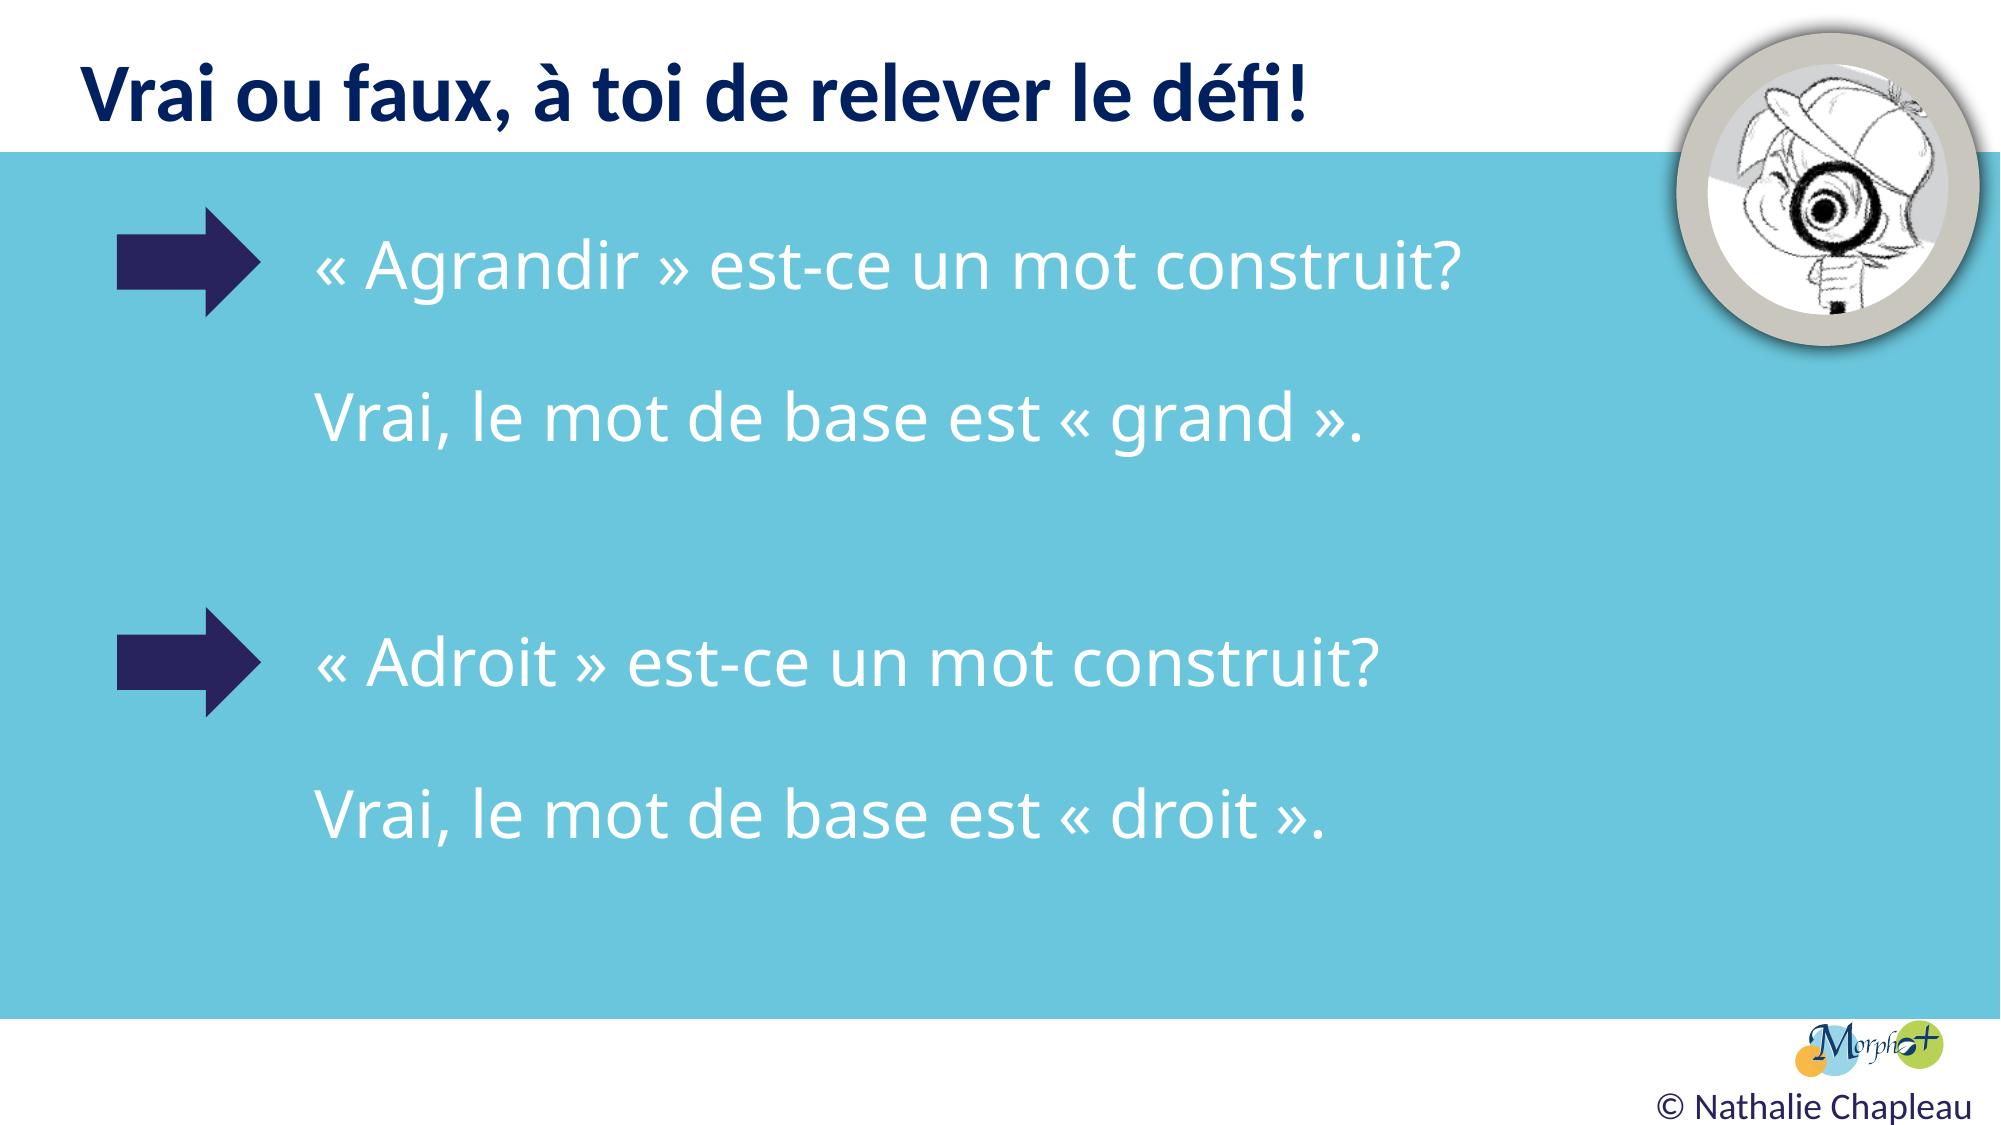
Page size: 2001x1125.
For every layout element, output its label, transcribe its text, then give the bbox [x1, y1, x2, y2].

text_box « Agrandir » est-ce un mot construit? [299, 215, 1692, 310]
text_box [117, 606, 262, 718]
text_box Vrai ou faux, à toi de relever le défi! [65, 30, 1328, 146]
text_box [0, 152, 2000, 1019]
text_box Vrai, le mot de base est « droit ». [300, 764, 1975, 859]
picture [1692, 47, 1964, 331]
picture [1790, 1014, 1951, 1084]
text_box © Nathalie Chapleau [1640, 1074, 2000, 1125]
text_box Vrai, le mot de base est « grand ». [299, 367, 1951, 462]
text_box « Adroit » est-ce un mot construit? [300, 612, 1921, 708]
text_box [116, 206, 261, 318]
